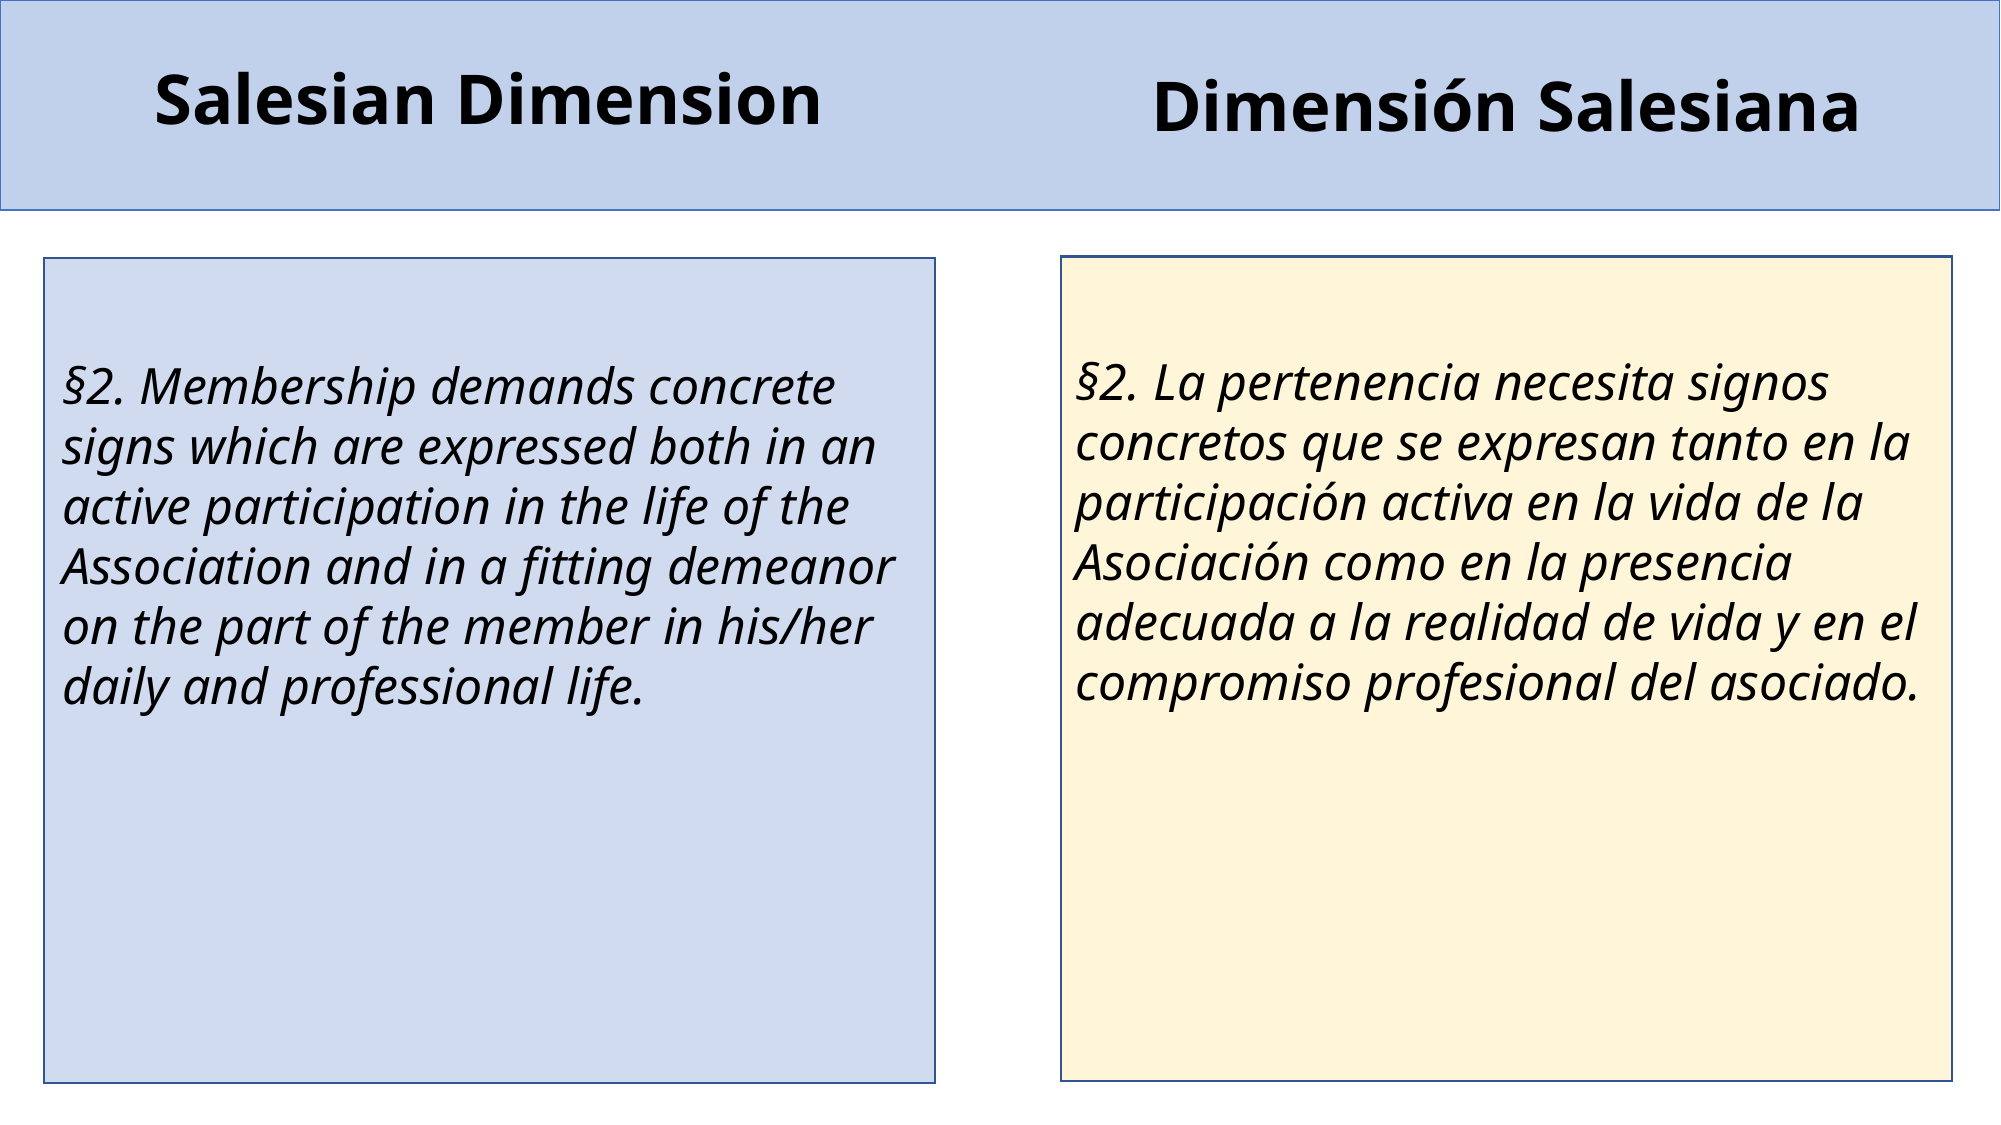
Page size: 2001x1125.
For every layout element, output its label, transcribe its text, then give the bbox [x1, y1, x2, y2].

text_box [43, 257, 936, 1084]
text_box Dimensión Salesiana [1101, 55, 1912, 153]
text_box Salesian Dimension [84, 48, 895, 146]
text_box §2. Membership demands concrete signs which are expressed both in an active participation in the life of the Association and in a fitting demeanor on the part of the member in his/her daily and professional life. [47, 347, 936, 723]
text_box [0, 0, 2000, 211]
text_box §2. La pertenencia necesita signos concretos que se expresan tanto en la participación activa en la vida de la Asociación como en la presencia adecuada a la realidad de vida y en el compromiso profesional del asociado. [1060, 342, 1949, 718]
text_box [1060, 255, 1953, 1082]
